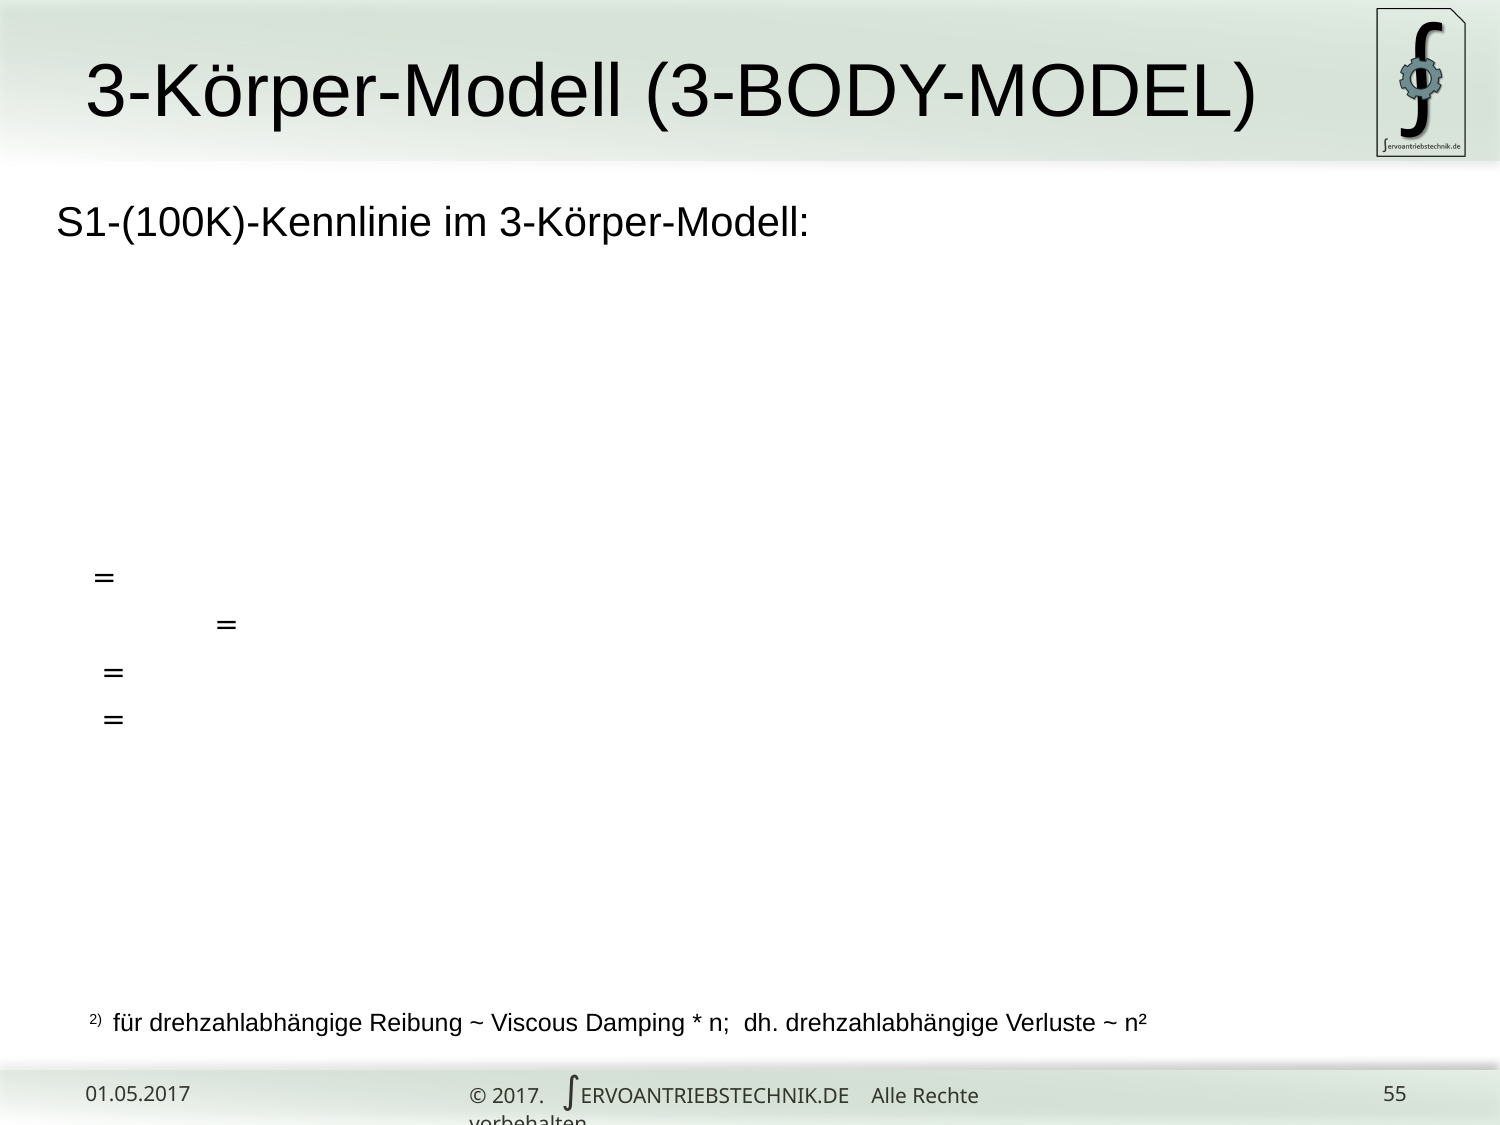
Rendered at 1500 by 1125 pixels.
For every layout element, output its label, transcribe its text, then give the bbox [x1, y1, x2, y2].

slide_number 55 [1296, 1073, 1422, 1106]
title 3-Körper-Modell (3-BODY-MODEL) [70, 11, 1422, 162]
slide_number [70, 1073, 215, 1118]
picture [1376, 7, 1466, 157]
text_box 2) für drehzahlabhängige Reibung ~ Viscous Damping * n; dh. drehzahlabhängige Verluste ~ n² [74, 999, 1165, 1075]
footer © 2017. ∫ERVOANTRIEBSTECHNIK.DE Alle Rechte vorbehalten. [454, 1075, 1081, 1125]
